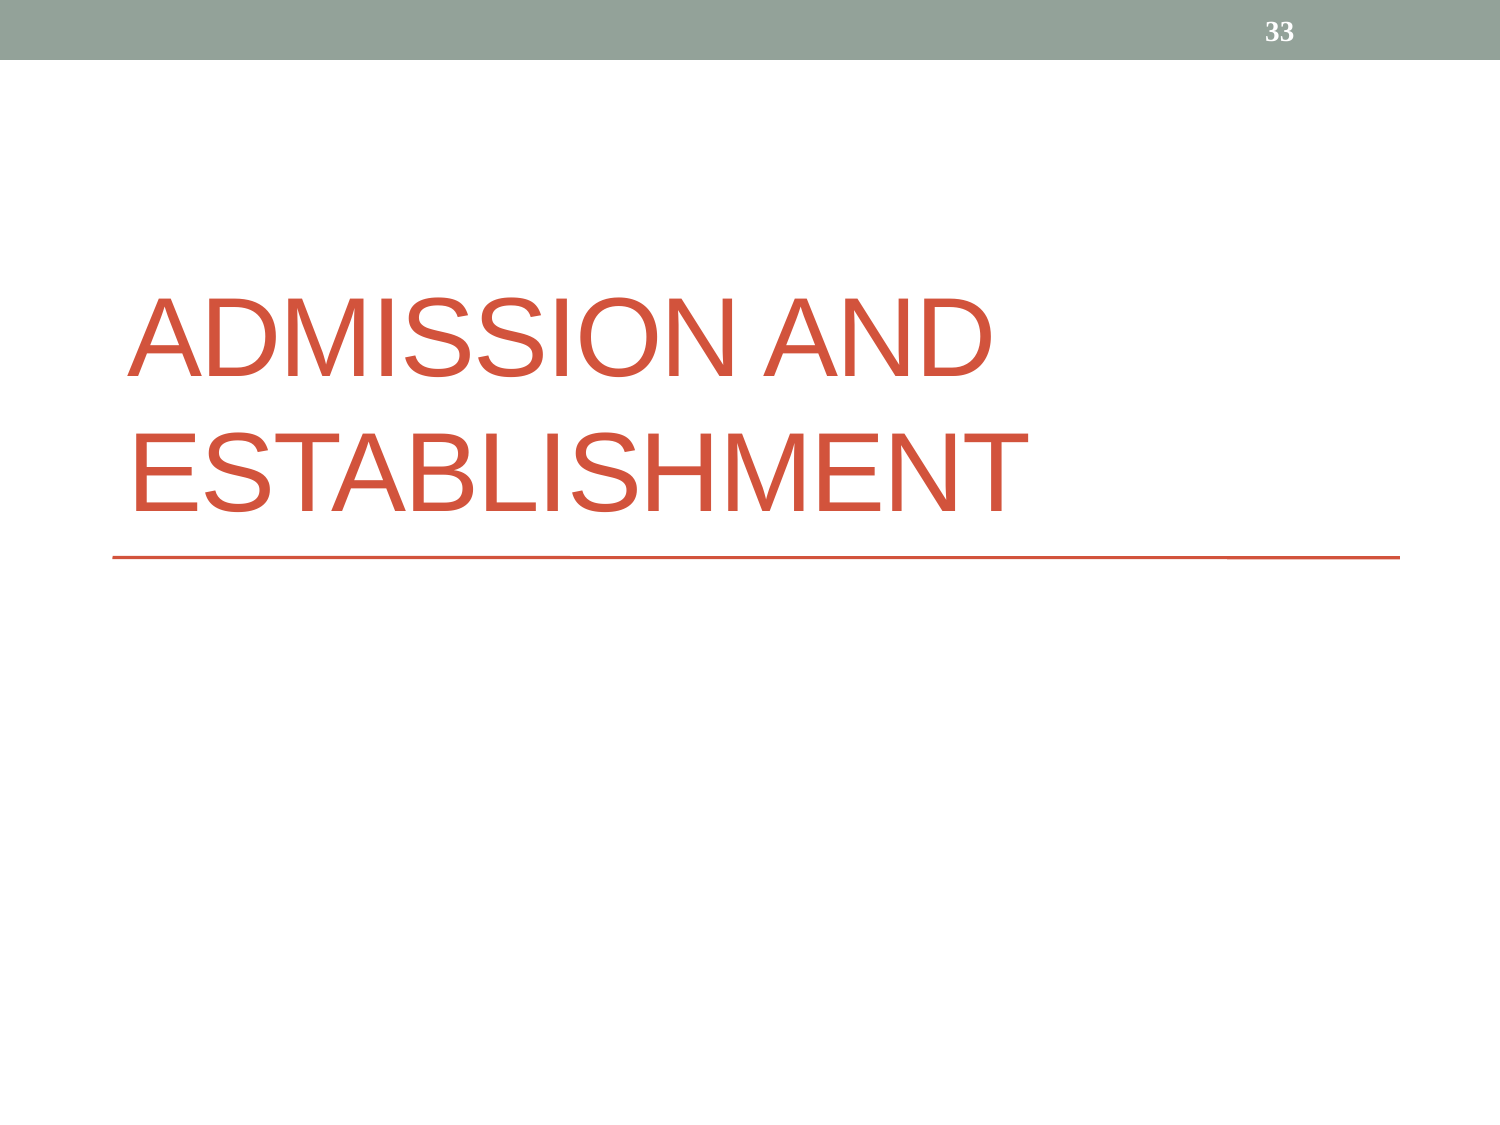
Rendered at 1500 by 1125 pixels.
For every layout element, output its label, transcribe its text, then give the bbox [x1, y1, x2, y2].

title ADMISSION AND ESTABLISHMENT [112, 224, 1400, 542]
slide_number 33 [1250, 3, 1425, 57]
